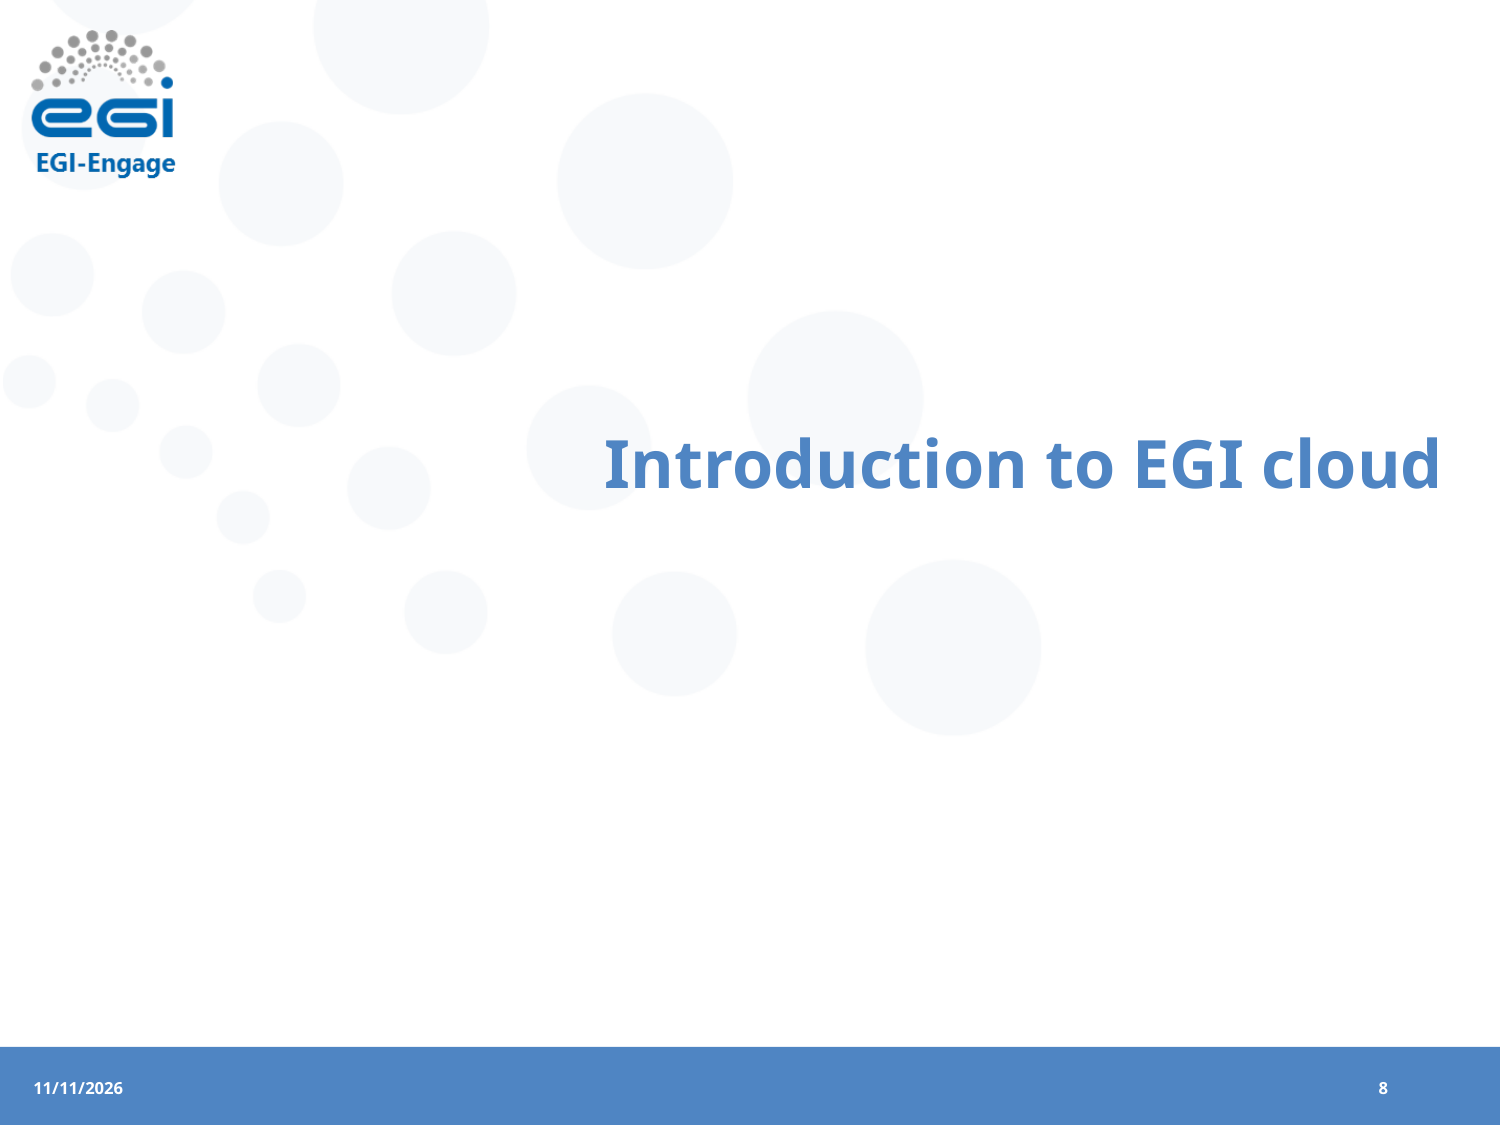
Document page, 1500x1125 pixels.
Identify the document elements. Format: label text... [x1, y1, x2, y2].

picture [3, 0, 1076, 772]
title Introduction to EGI cloud [53, 432, 1459, 572]
